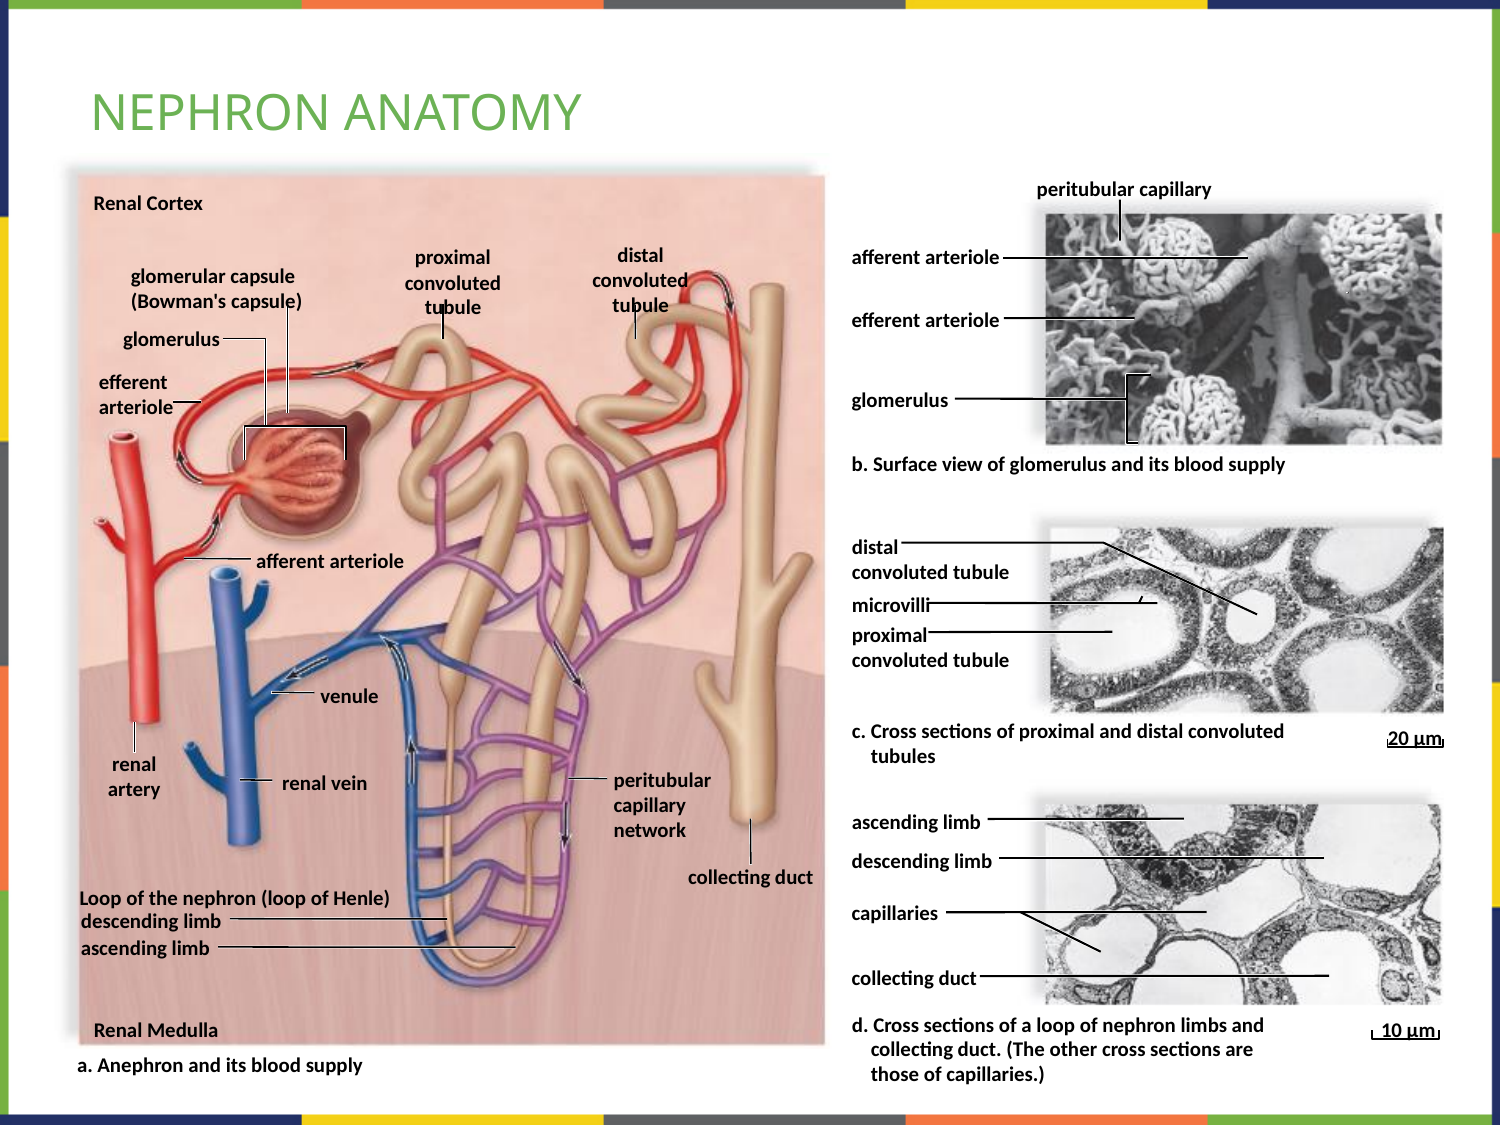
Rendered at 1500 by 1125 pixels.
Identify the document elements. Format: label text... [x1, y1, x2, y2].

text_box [52, 152, 1448, 1088]
title NEPHRON ANATOMY [75, 39, 1398, 148]
picture [0, 0, 1500, 1125]
